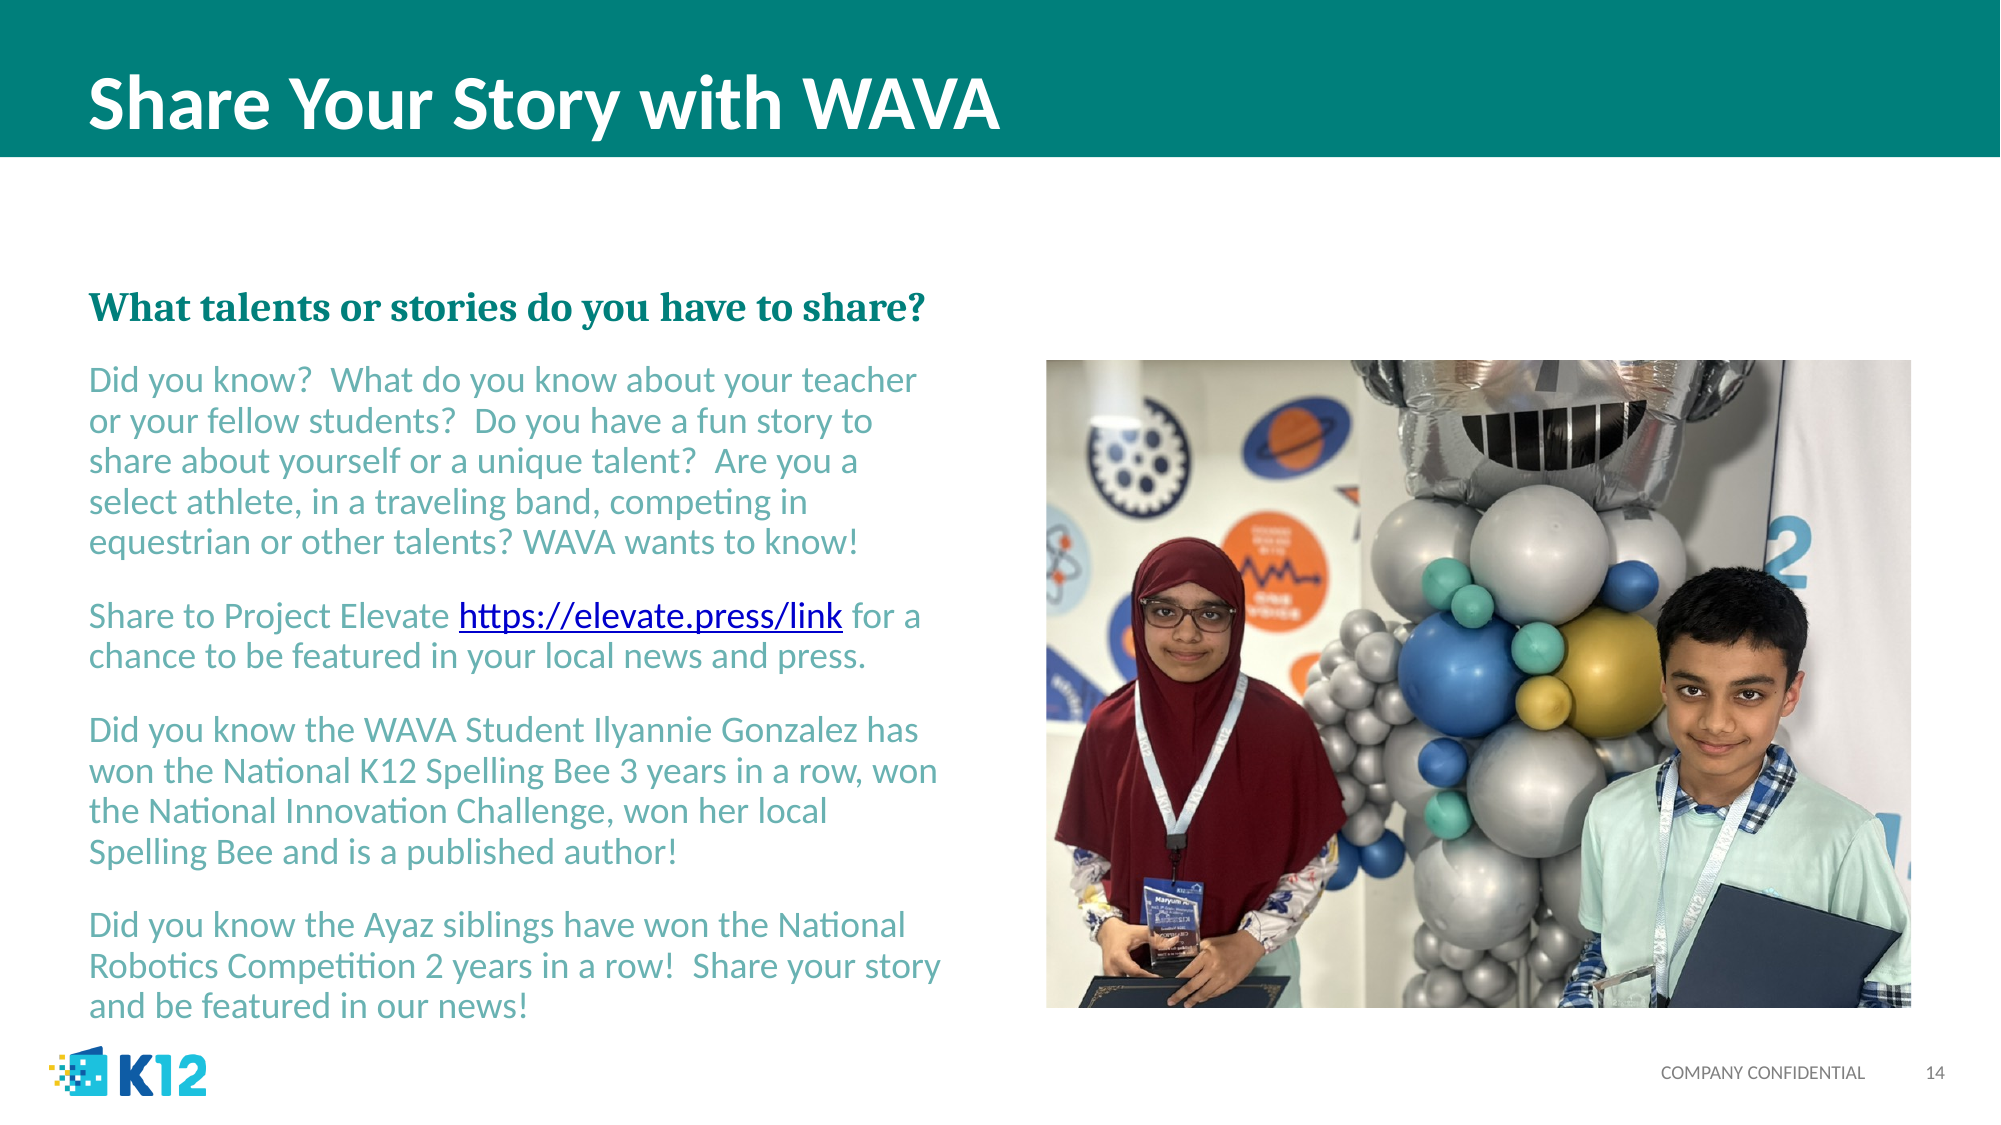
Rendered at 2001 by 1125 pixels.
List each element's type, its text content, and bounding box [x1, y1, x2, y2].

picture [49, 1046, 88, 1096]
slide_number 14 [1901, 1052, 1970, 1092]
list Did you know? What do you know about your teacher or your fellow students? Do you have a fun story to share about yourself or a unique talent? Are you a select athlete, in a traveling band, competing in equestrian or other talents? WAVA wants to know! Share to Project Elevate https://elevate.press/link for a chance to be featured in your local news and press. Did you know the WAVA Student Ilyannie Gonzalez has won the National K12 Spelling Bee 3 years in a row, won the National Innovation Challenge, won her local Spelling Bee and is a published author! Did you know the Ayaz siblings have won the National Robotics Competition 2 years in a row! Share your story and be featured in our news! [88, 360, 954, 1125]
list What talents or stories do you have to share? [88, 276, 954, 331]
picture [1046, 360, 1912, 1008]
title Share Your Story with WAVA [88, 15, 1912, 145]
